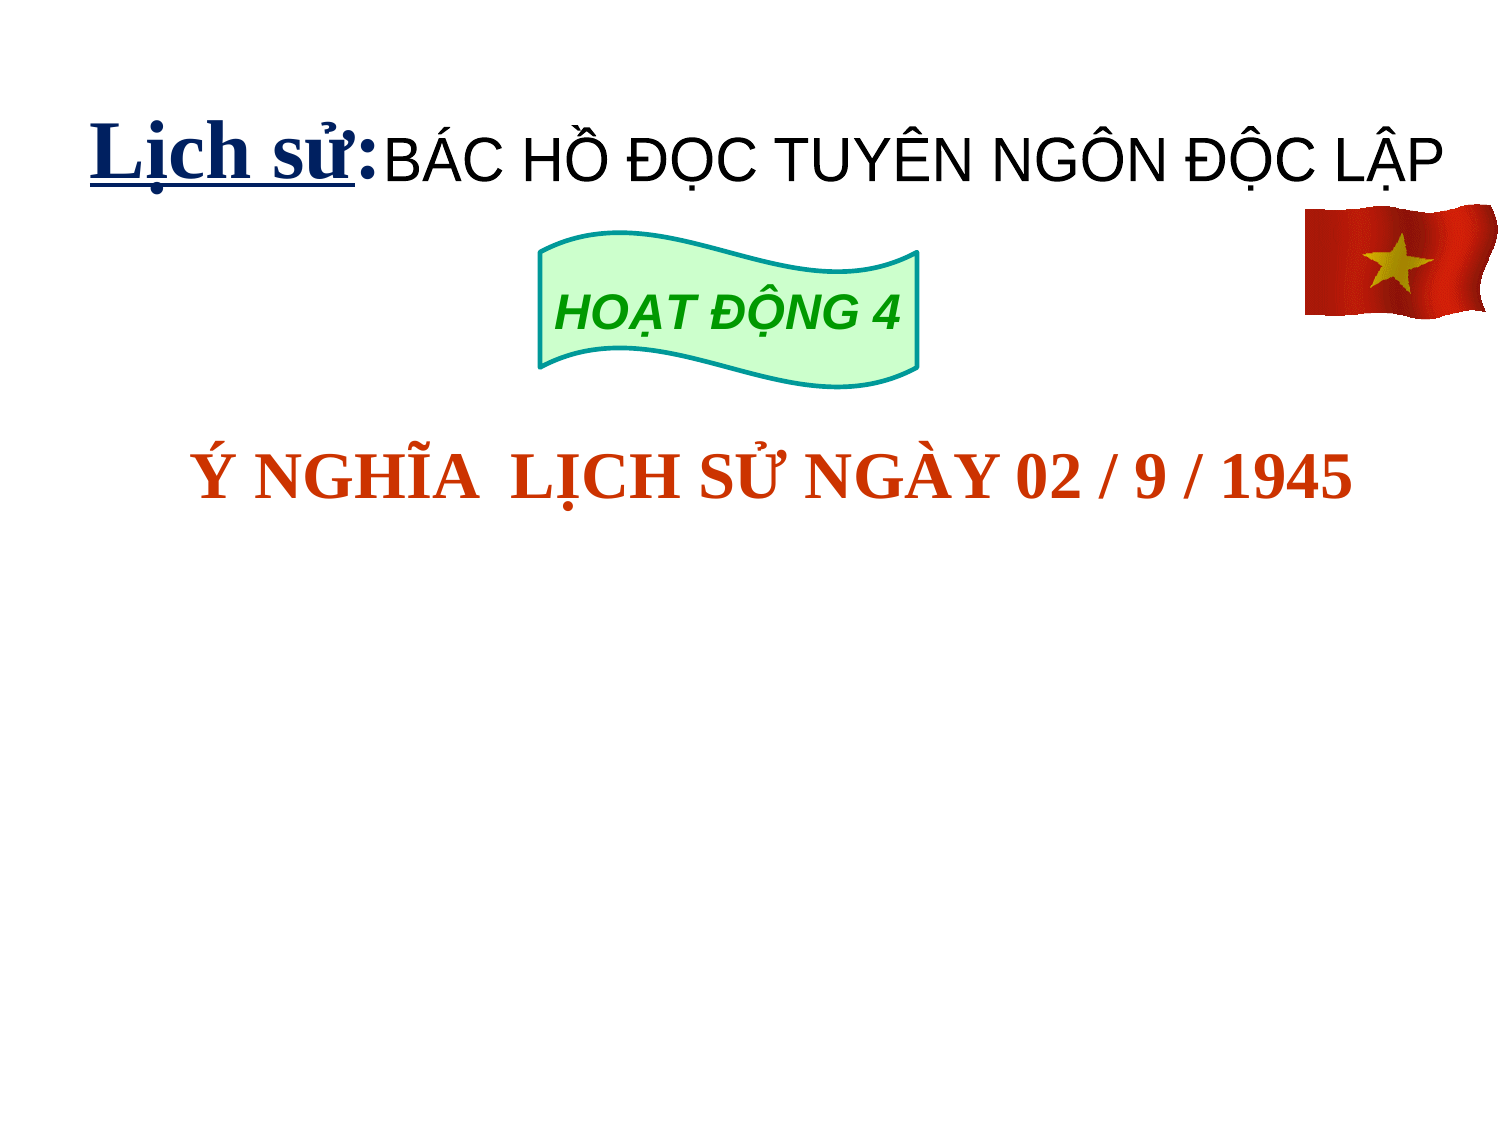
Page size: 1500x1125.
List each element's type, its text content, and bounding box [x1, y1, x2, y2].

text_box Ý NGHĨA LỊCH SỬ NGÀY 02 / 9 / 1945 [174, 424, 1400, 633]
text_box Lịch sử: [75, 87, 475, 203]
text_box HOẠT ĐỘNG 4 [539, 232, 917, 387]
picture [1299, 199, 1500, 326]
